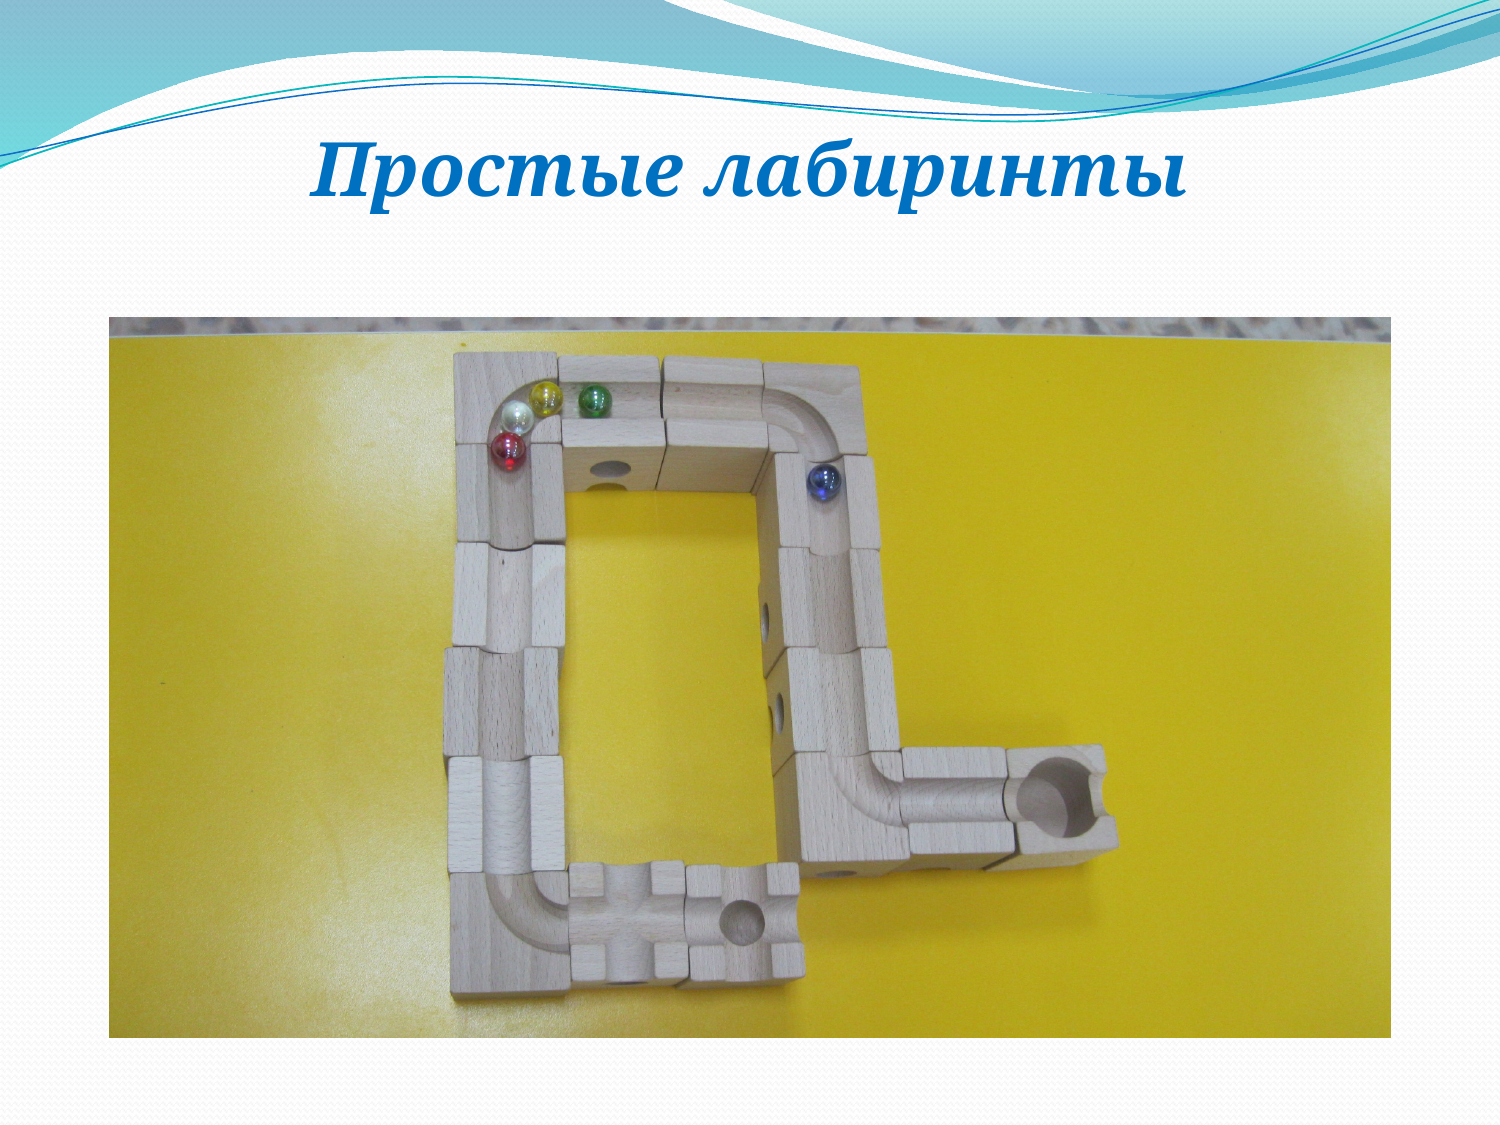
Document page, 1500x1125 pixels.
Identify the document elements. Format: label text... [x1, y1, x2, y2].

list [109, 317, 1391, 1038]
text_box Простые лабиринты [29, 113, 1471, 219]
